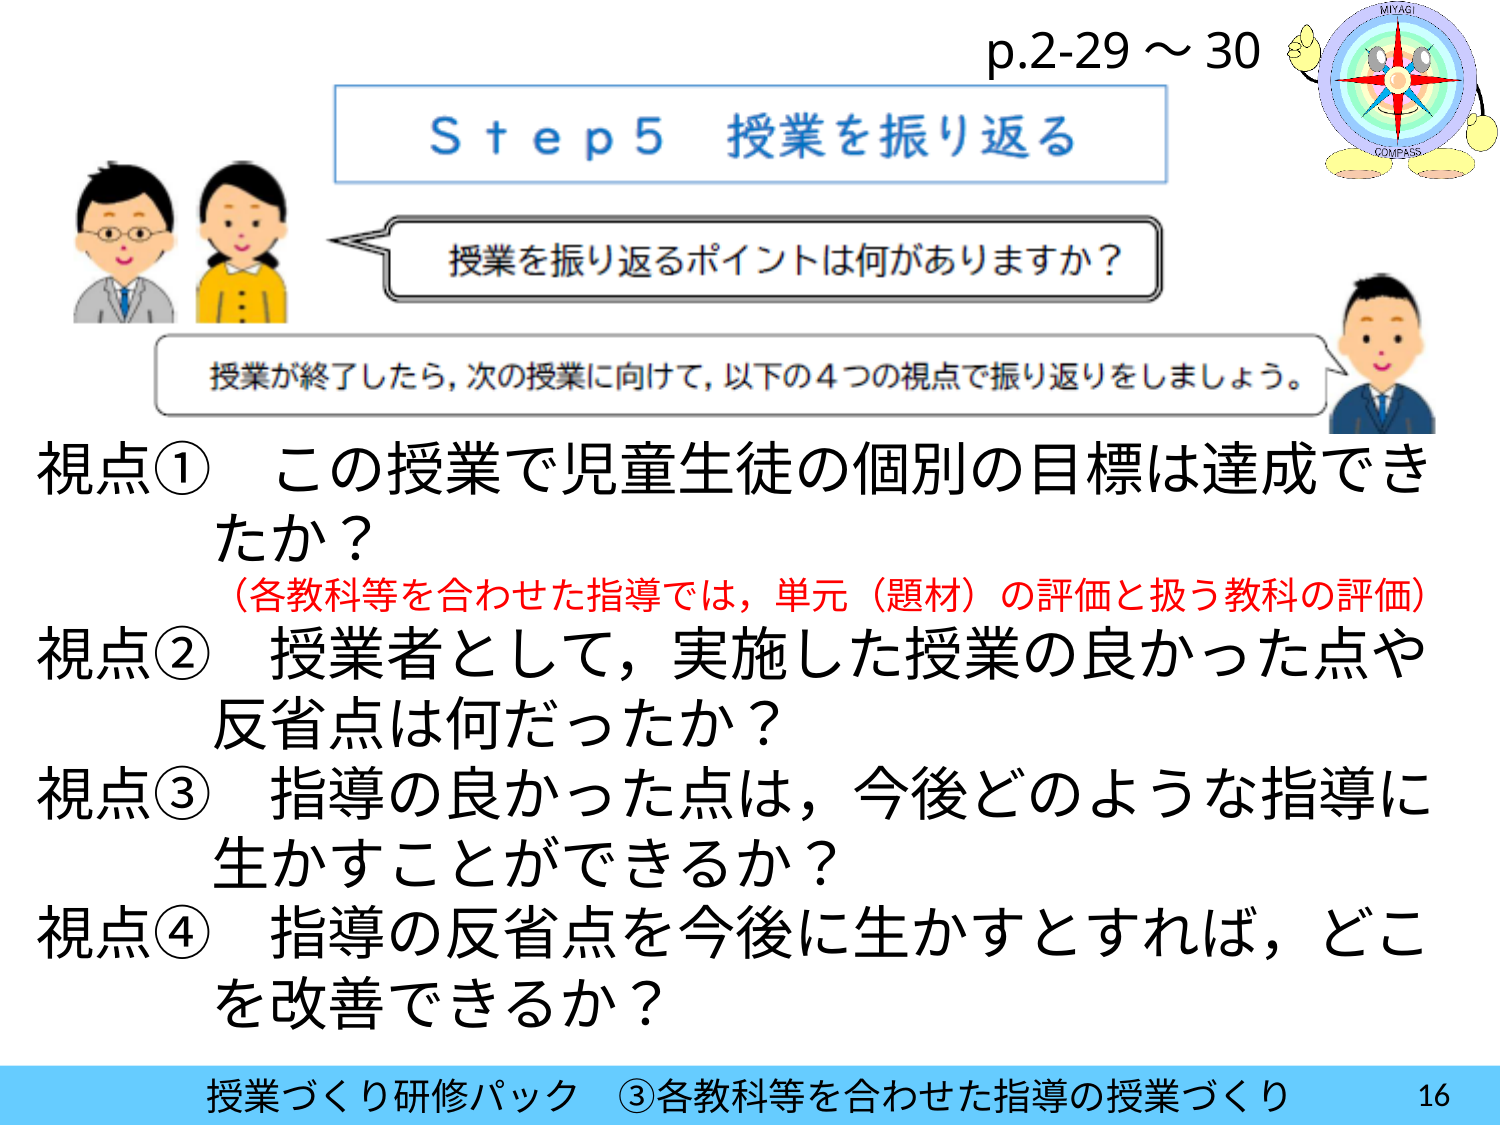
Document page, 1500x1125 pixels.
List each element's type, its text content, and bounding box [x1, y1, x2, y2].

slide_number 16 [1127, 1063, 1466, 1124]
text_box p.2-29～30 [926, 0, 1322, 75]
picture [58, 1, 1498, 434]
text_box 視点① この授業で児童生徒の個別の目標は達成でき たか？ （各教科等を合わせた指導では，単元（題材）の評価と扱う教科の評価） 視点② 授業者として，実施した授業の良かった点や 反省点は何だったか？ 視点③ 指導の良かった点は，今後どのような指導に 生かすことができるか？ 視点④ 指導の反省点を今後に生かすとすれば，どこ を改善できるか？ [21, 424, 1478, 1045]
